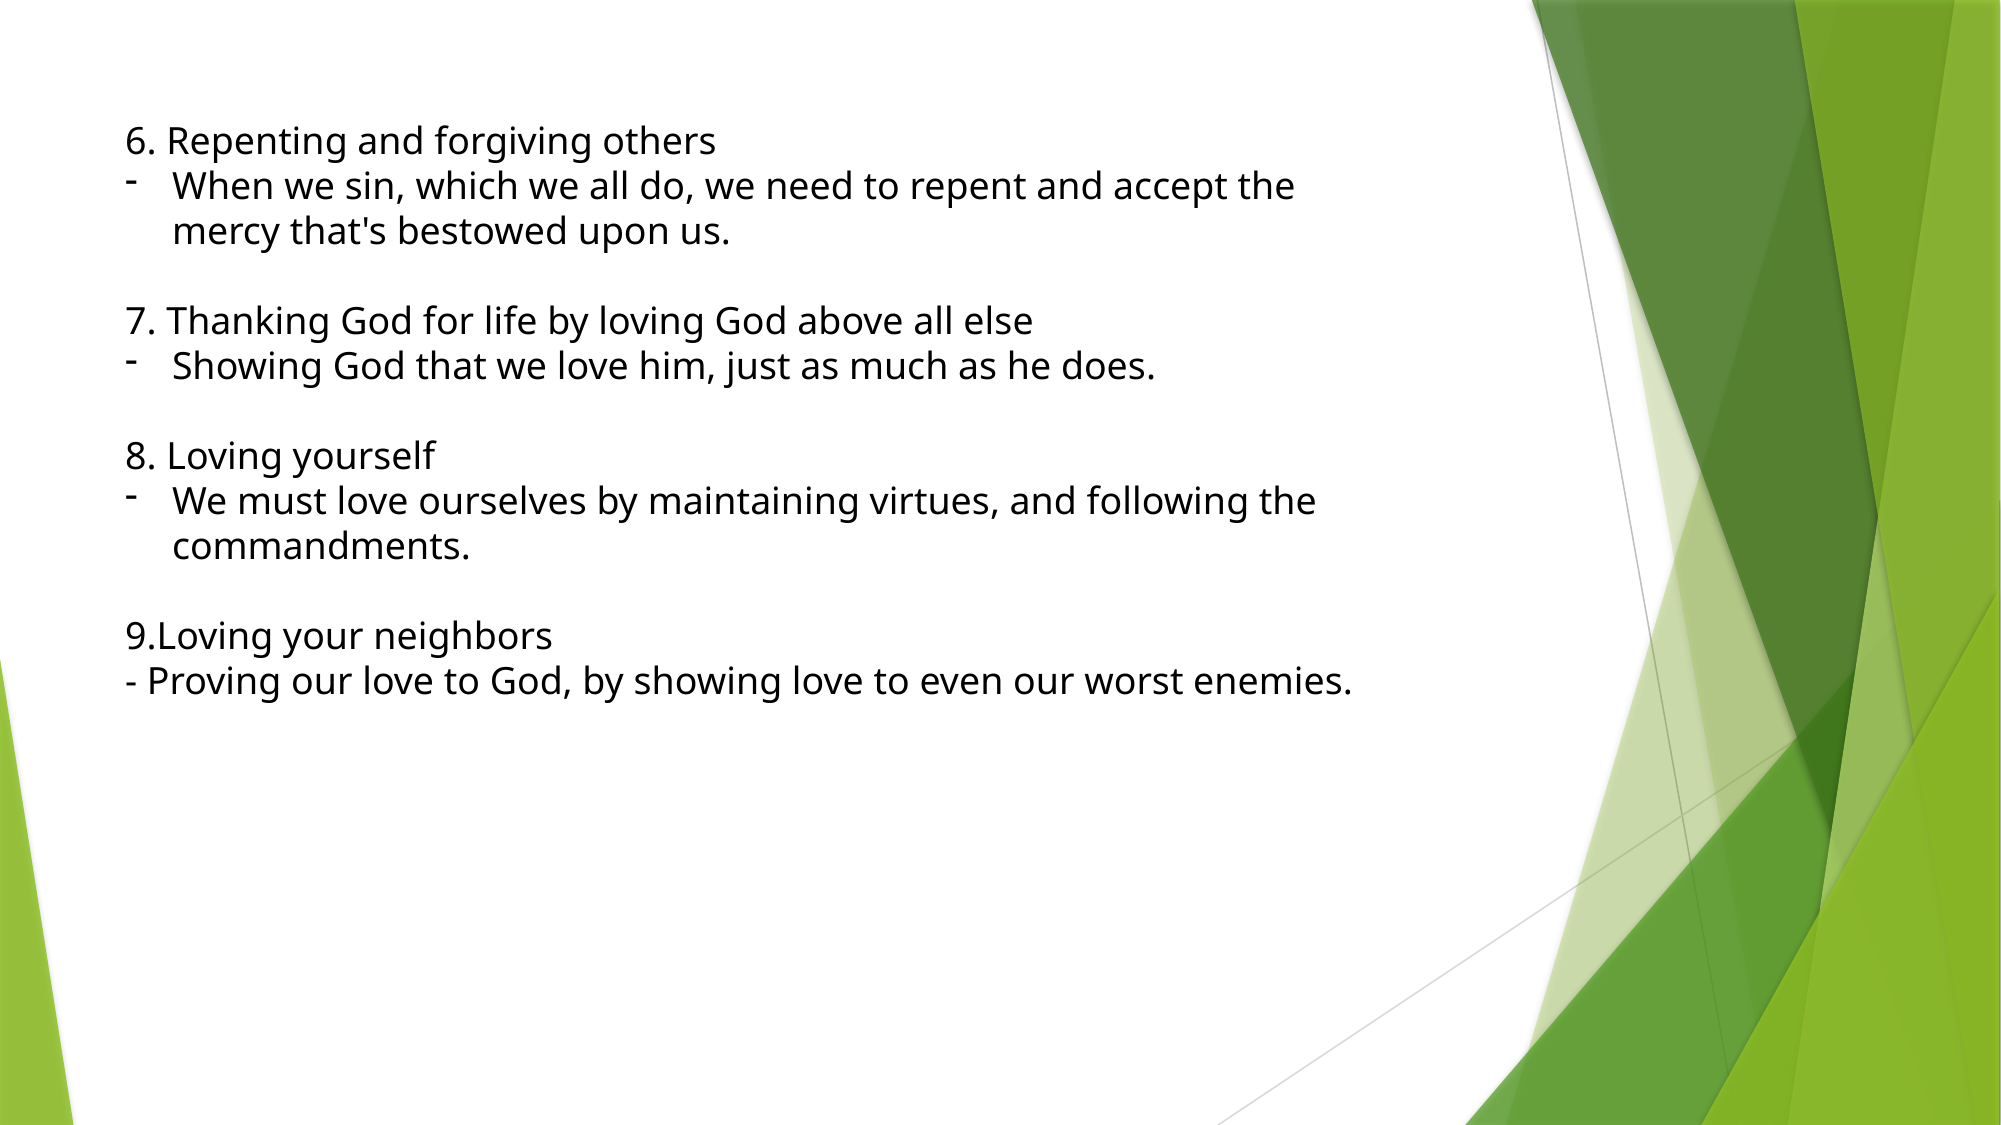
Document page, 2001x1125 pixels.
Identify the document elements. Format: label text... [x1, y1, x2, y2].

text_box 6. Repenting and forgiving others When we sin, which we all do, we need to repent and accept the mercy that's bestowed upon us. 7. Thanking God for life by loving God above all else Showing God that we love him, just as much as he does. 8. Loving yourself We must love ourselves by maintaining virtues, and following the commandments. 9.Loving your neighbors - Proving our love to God, by showing love to even our worst enemies. [110, 109, 1377, 710]
